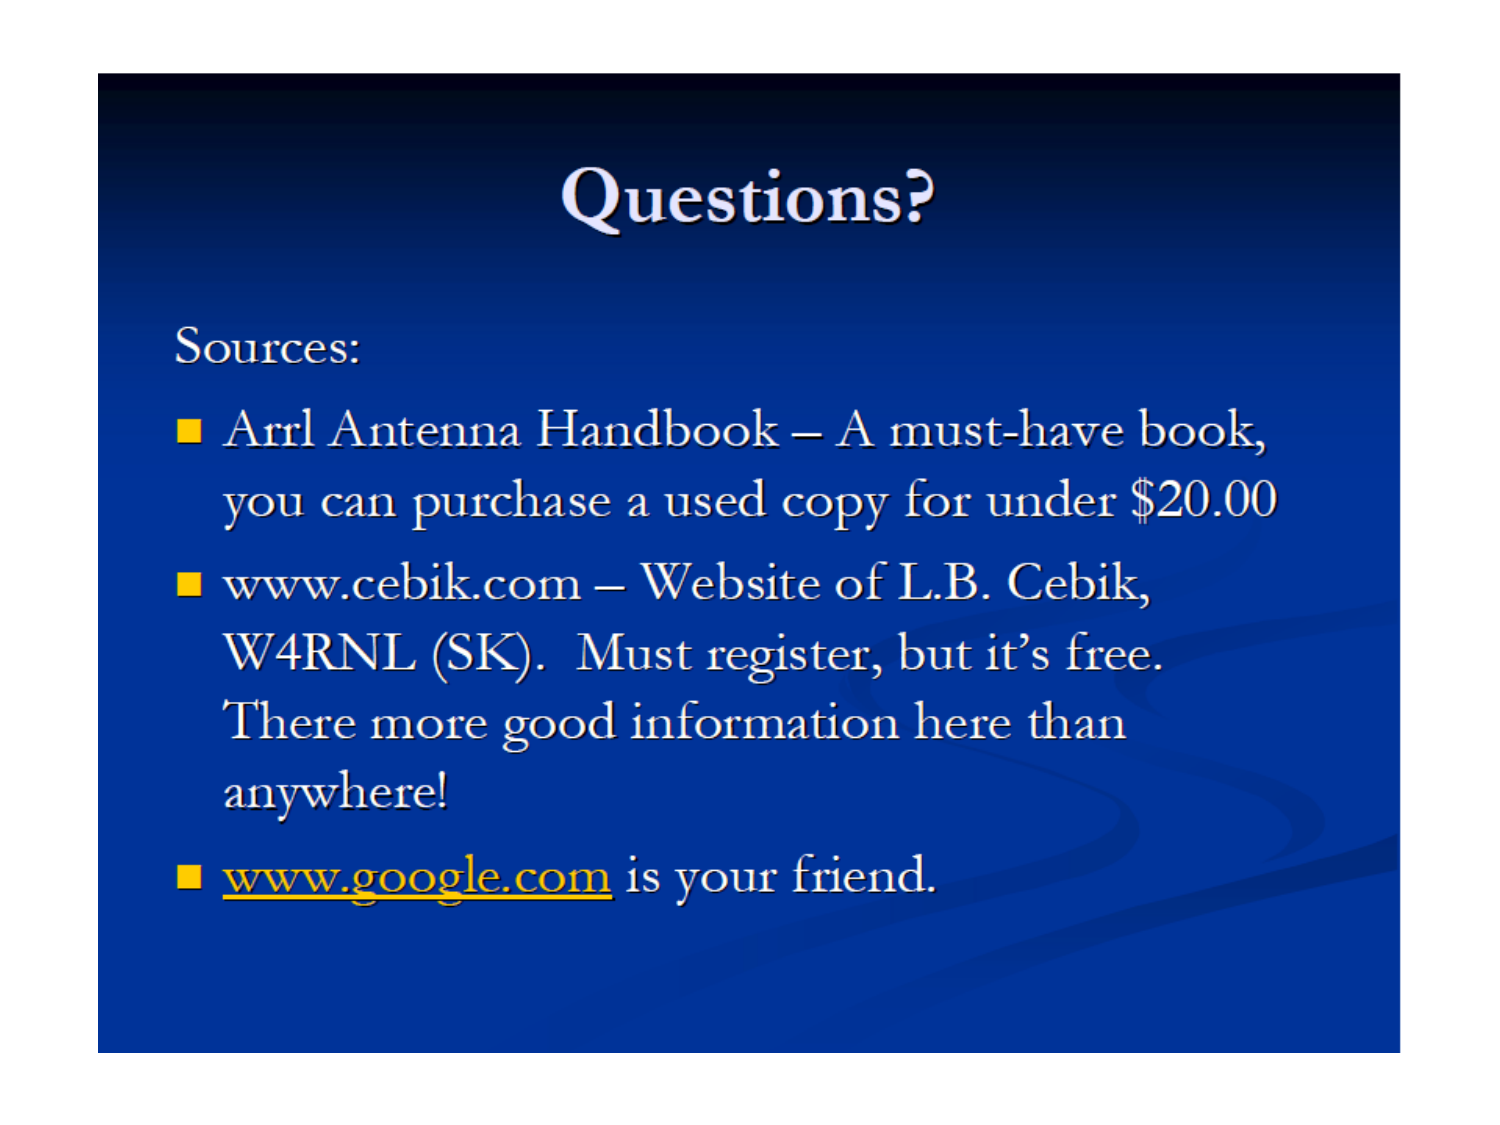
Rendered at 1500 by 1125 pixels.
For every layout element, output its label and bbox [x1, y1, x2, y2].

picture [98, 72, 1402, 1053]
